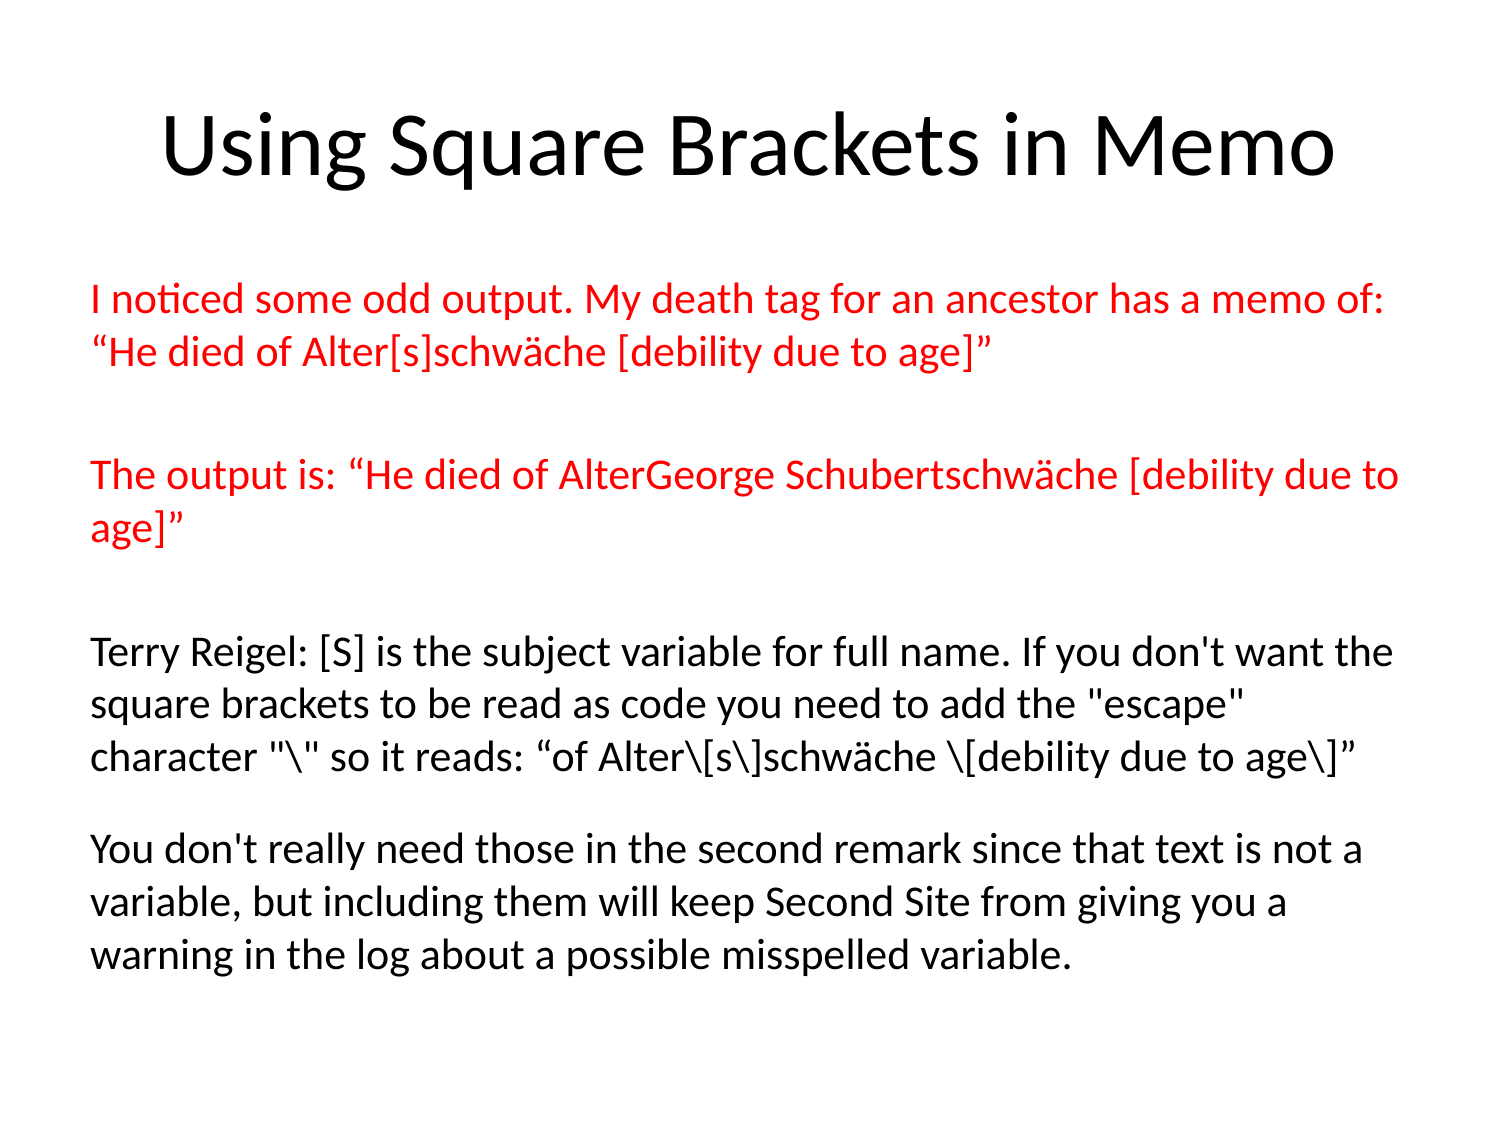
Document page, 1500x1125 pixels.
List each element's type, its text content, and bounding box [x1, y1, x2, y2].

title Using Square Brackets in Memo [75, 45, 1425, 233]
list I noticed some odd output. My death tag for an ancestor has a memo of: “He died of Alter[s]schwäche [debility due to age]” The output is: “He died of AlterGeorge Schubertschwäche [debility due to age]” Terry Reigel: [S] is the subject variable for full name. If you don't want the square brackets to be read as code you need to add the "escape" character "\" so it reads: “of Alter\[s\]schwäche \[debility due to age\]” You don't really need those in the second remark since that text is not a variable, but including them will keep Second Site from giving you a warning in the log about a possible misspelled variable. [75, 262, 1425, 1005]
